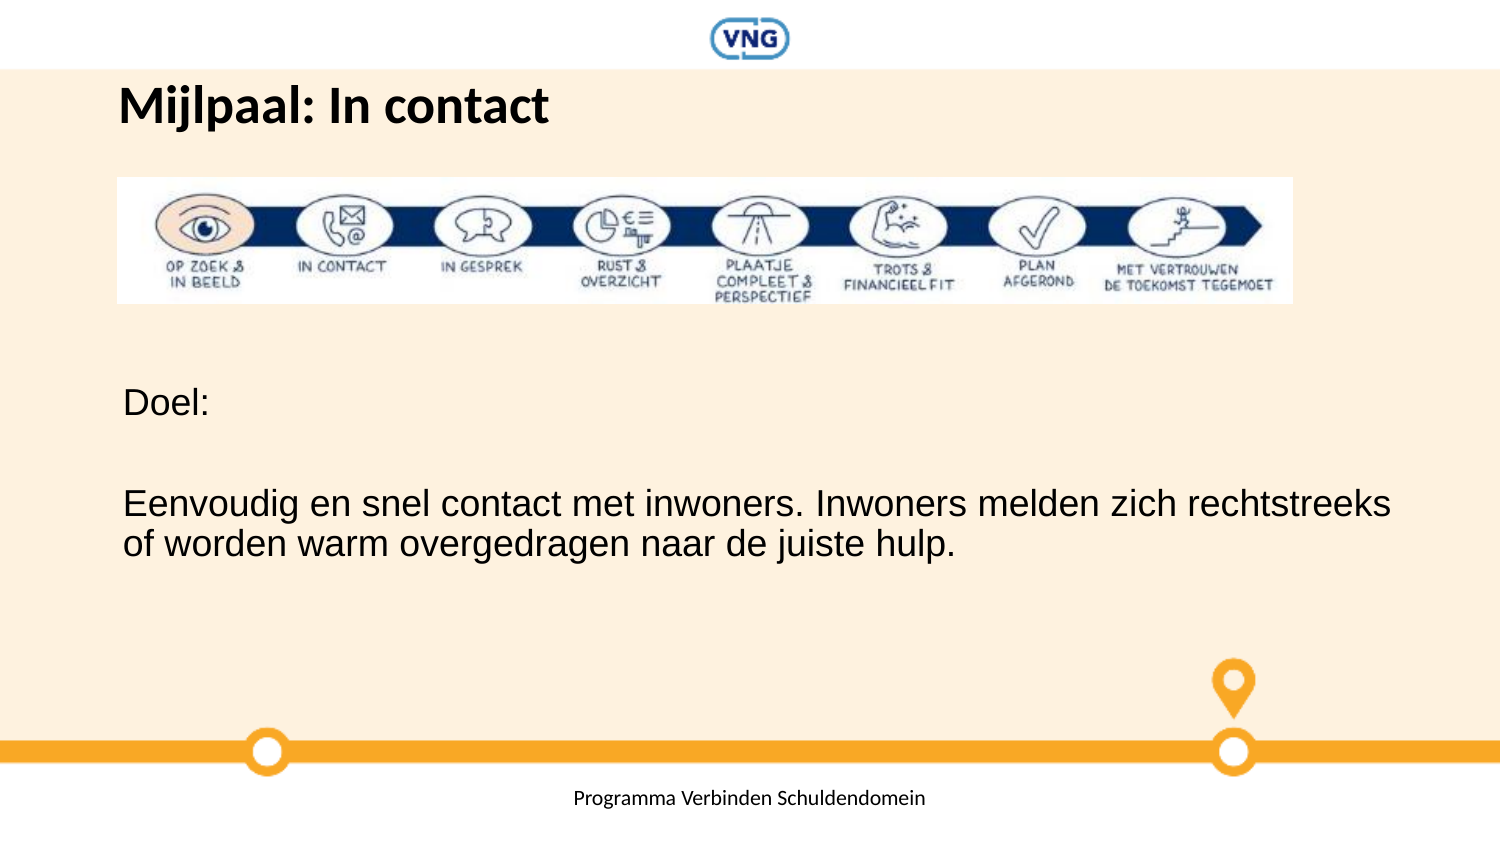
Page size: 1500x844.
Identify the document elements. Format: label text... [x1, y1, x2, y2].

list Doel: Eenvoudig en snel contact met inwoners. Inwoners melden zich rechtstreeks of worden warm overgedragen naar de juiste hulp. [122, 177, 1415, 726]
picture [0, 0, 1500, 844]
title Mijlpaal: In contact [118, 76, 1382, 177]
